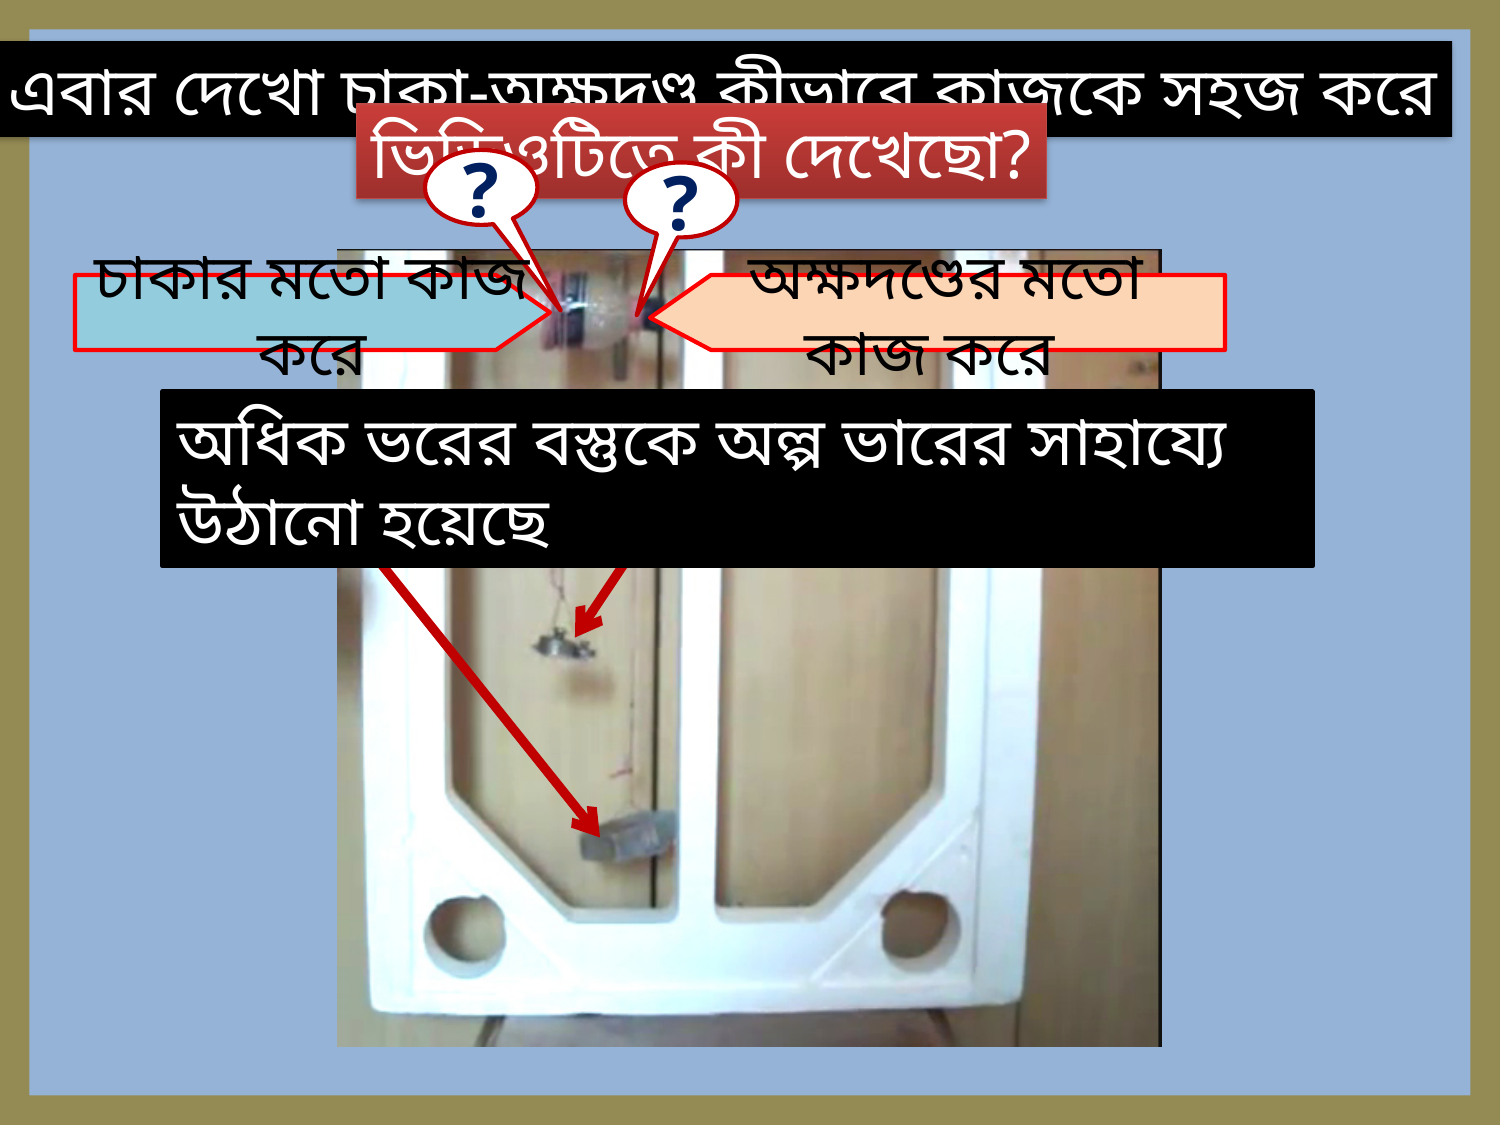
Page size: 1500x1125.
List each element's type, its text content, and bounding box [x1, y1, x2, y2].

text_box অধিক ভরের বস্তুকে অল্প ভারের সাহায্যে উঠানো হয়েছে [160, 389, 332, 568]
text_box চাকার মতো কাজ করে [72, 272, 332, 353]
text_box ভিডিওটিতে কী দেখেছো? [356, 103, 1047, 199]
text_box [574, 449, 701, 638]
text_box এবার দেখো চাকা-অক্ষদণ্ড কীভাবে কাজকে সহজ করে [0, 41, 1453, 137]
picture [337, 249, 1162, 1048]
text_box অক্ষদণ্ডের মতো কাজ করে [1165, 272, 1228, 353]
text_box অধিক ভরের বস্তুকে অল্প ভারের সাহায্যে উঠানো হয়েছে [1165, 389, 1315, 568]
text_box [0, 0, 1500, 1125]
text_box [299, 462, 601, 838]
text_box ? [622, 160, 740, 247]
text_box ? [422, 147, 540, 247]
